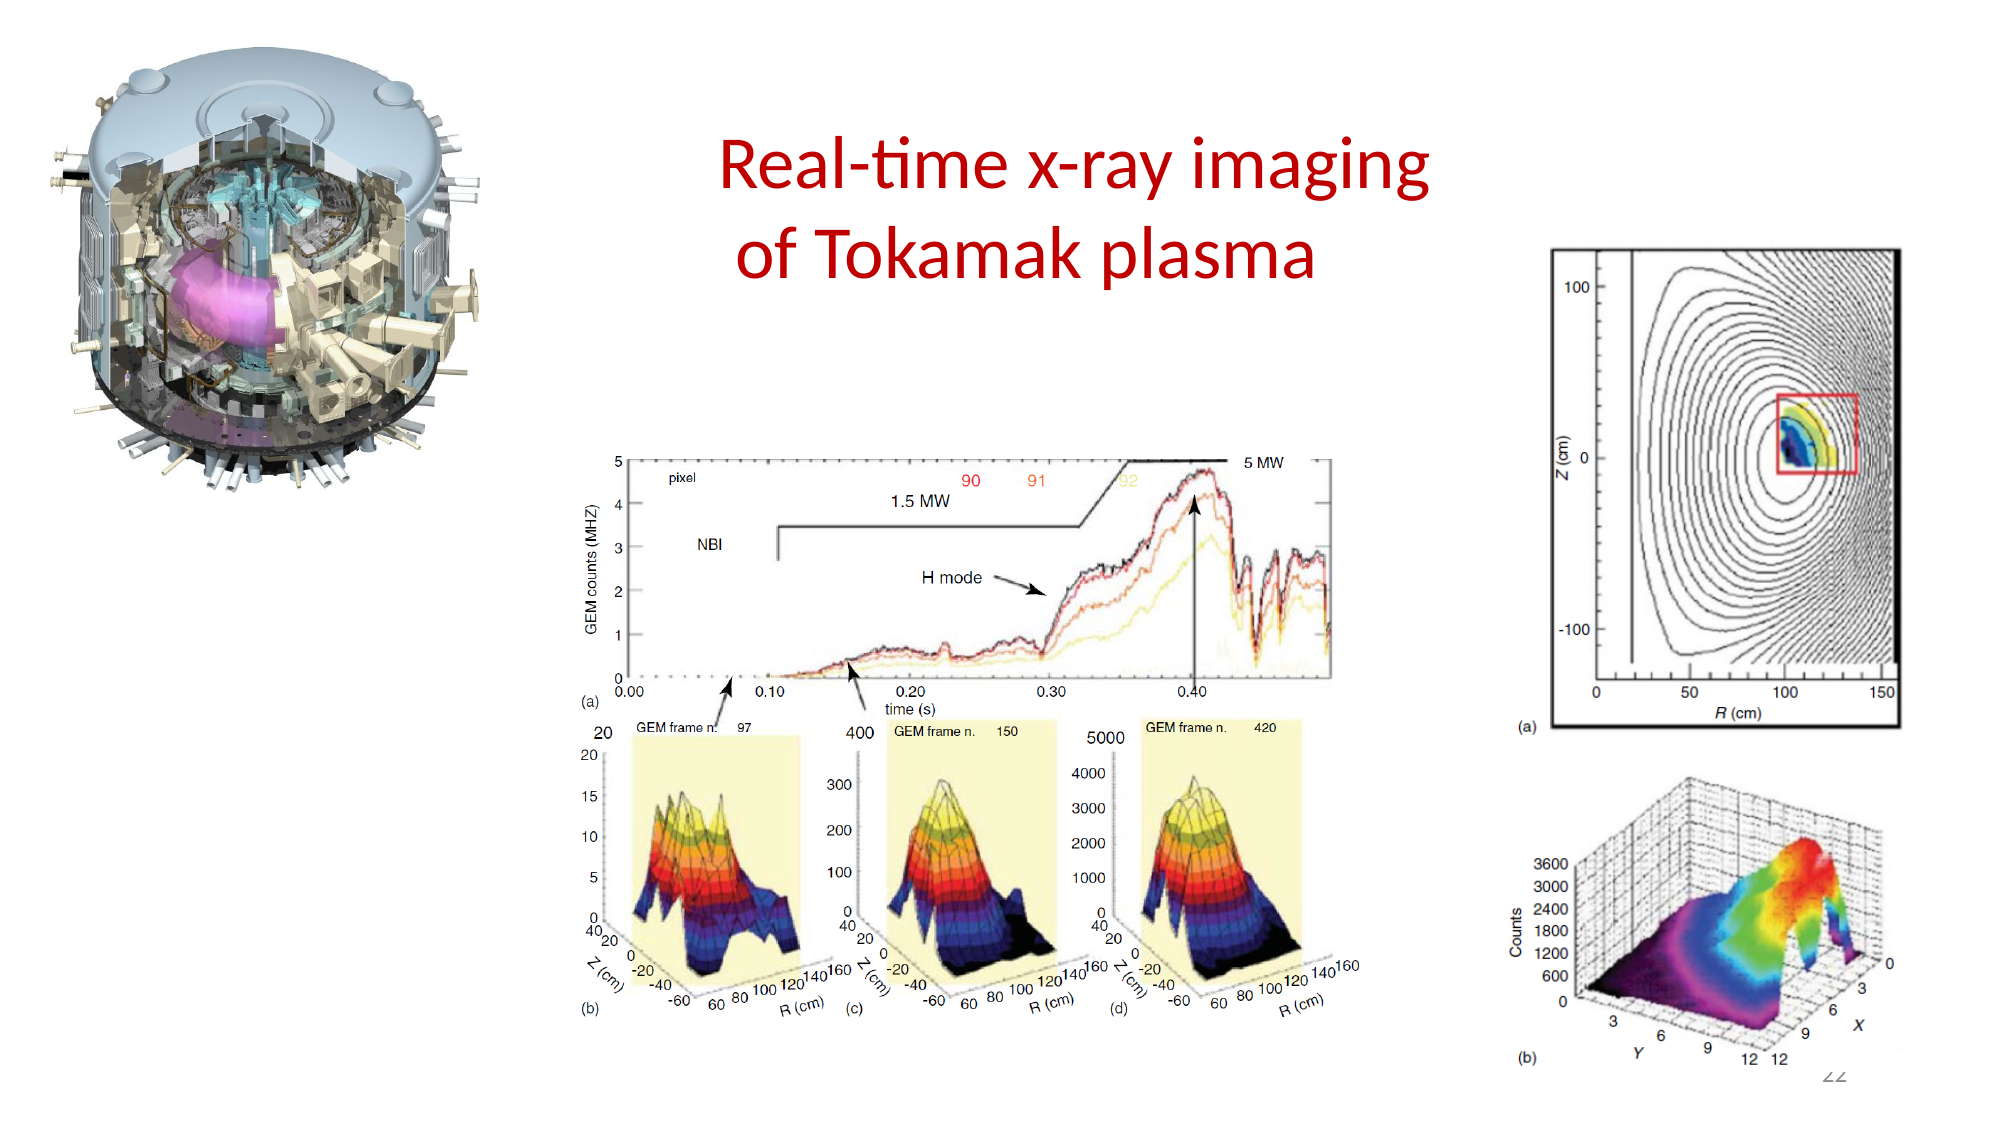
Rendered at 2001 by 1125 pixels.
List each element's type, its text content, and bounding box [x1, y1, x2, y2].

picture [49, 47, 480, 493]
slide_number 22 [1412, 1042, 1863, 1103]
picture [536, 435, 1397, 1041]
picture [1453, 229, 1967, 1072]
text_box Real-time x-ray imaging of Tokamak plasma [703, 106, 1447, 302]
